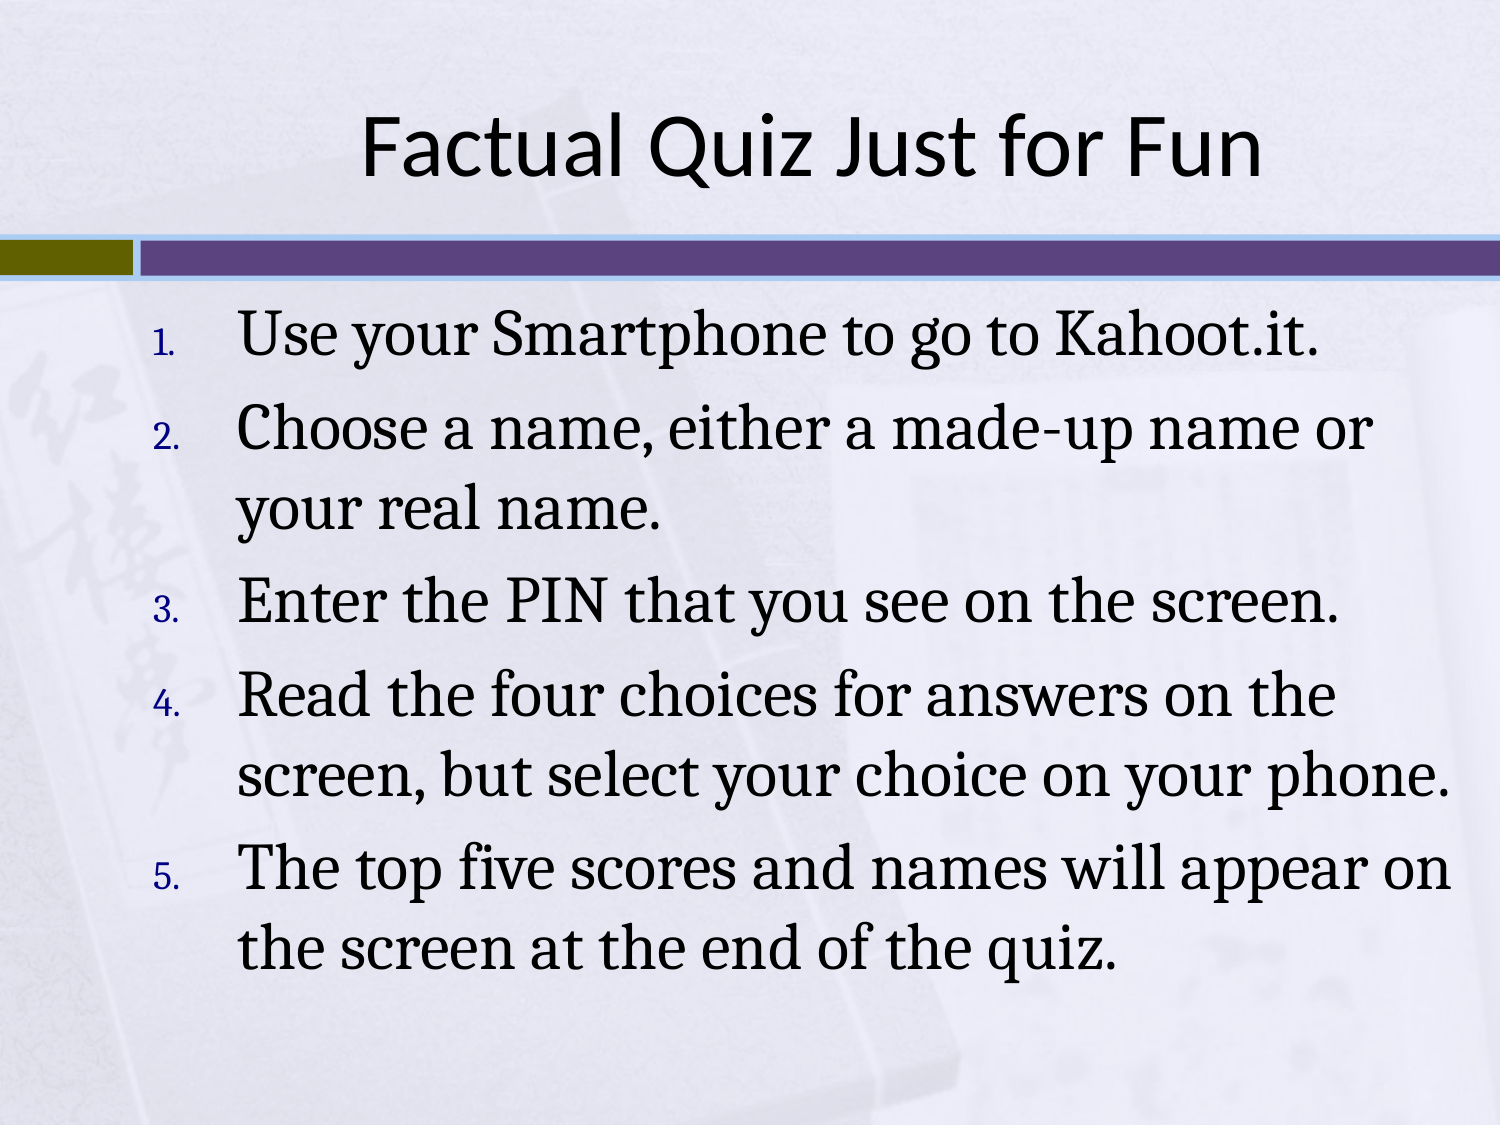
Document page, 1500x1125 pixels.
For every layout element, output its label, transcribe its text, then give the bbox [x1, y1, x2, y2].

title Factual Quiz Just for Fun [138, 46, 1489, 234]
list Use your Smartphone to go to Kahoot.it. Choose a name, either a made-up name or your real name. Enter the PIN that you see on the screen. Read the four choices for answers on the screen, but select your choice on your phone. The top five scores and names will appear on the screen at the end of the quiz. [138, 281, 1489, 1076]
